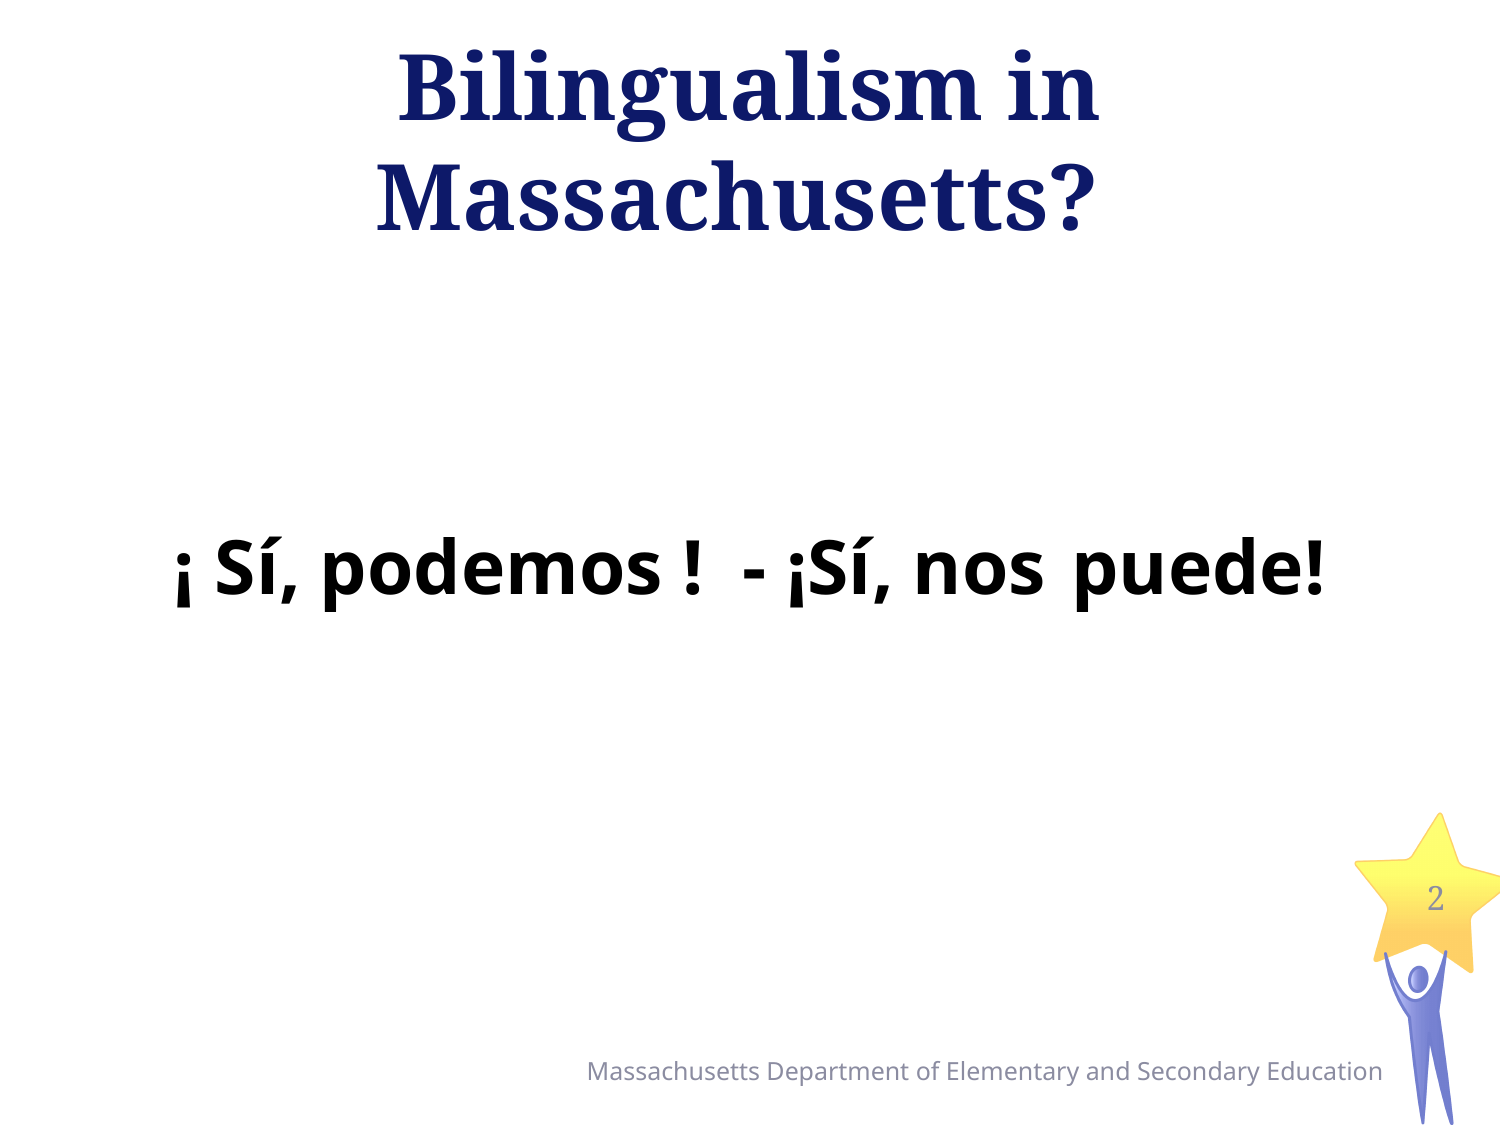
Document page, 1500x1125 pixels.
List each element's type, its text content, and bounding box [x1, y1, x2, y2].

slide_number 2 [1400, 862, 1480, 938]
title Bilingualism in Massachusetts? [37, 45, 1463, 233]
footer Massachusetts Department of Elementary and Secondary Education [512, 1042, 1400, 1103]
list ¡ Sí, podemos ! - ¡Sí, nos puede! [99, 512, 1400, 1005]
